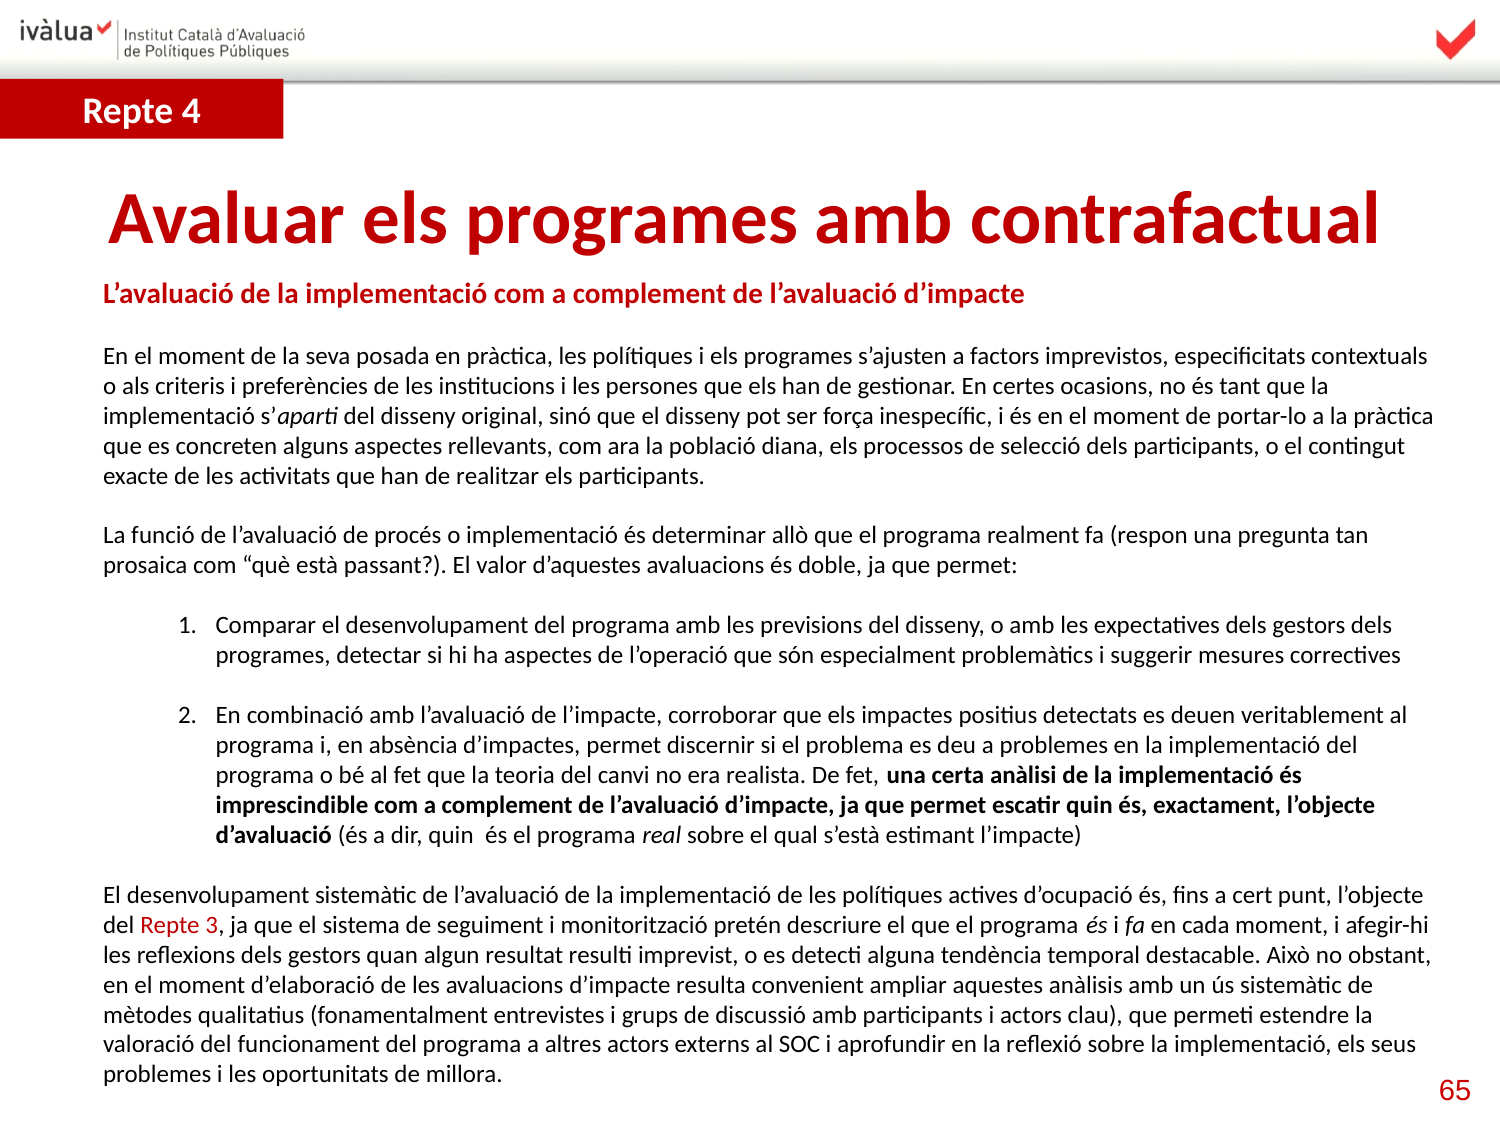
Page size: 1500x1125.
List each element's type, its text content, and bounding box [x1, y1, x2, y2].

text_box [49, 268, 1422, 1035]
text_box Avaluar els programes amb contrafactual [0, 160, 1491, 268]
text_box Repte 4 [0, 78, 284, 139]
text_box L’avaluació de la implementació com a complement de l’avaluació d’impacte En el moment de la seva posada en pràctica, les polítiques i els programes s’ajusten a factors imprevistos, especificitats contextuals o als criteris i preferències de les institucions i les persones que els han de gestionar. En certes ocasions, no és tant que la implementació s’aparti del disseny original, sinó que el disseny pot ser força inespecífic, i és en el moment de portar-lo a la pràctica que es concreten alguns aspectes rellevants, com ara la població diana, els processos de selecció dels participants, o el contingut exacte de les activitats que han de realitzar els participants. La funció de l’avaluació de procés o implementació és determinar allò que el programa realment fa (respon una pregunta tan prosaica com “què està passant?). El valor d’aquestes avaluacions és doble, ja que permet: Comparar el desenvolupament del programa amb les previsions del disseny, o amb les expectatives dels gestors dels programes, detectar si hi ha aspectes de l’operació que són especialment problemàtics i suggerir mesures correctives En combinació amb l’avaluació de l’impacte, corroborar que els impactes positius detectats es deuen veritablement al programa i, en absència d’impactes, permet discernir si el problema es deu a problemes en la implementació del programa o bé al fet que la teoria del canvi no era realista. De fet, una certa anàlisi de la implementació és imprescindible com a complement de l’avaluació d’impacte, ja que permet escatir quin és, exactament, l’objecte d’avaluació (és a dir, quin és el programa real sobre el qual s’està estimant l’impacte) El desenvolupament sistemàtic de l’avaluació de la implementació de les polítiques actives d’ocupació és, fins a cert punt, l’objecte del Repte 3, ja que el sistema de seguiment i monitorització pretén descriure el que el programa és i fa en cada moment, i afegir-hi les reflexions dels gestors quan algun resultat resulti imprevist, o es detecti alguna tendència temporal destacable. Això no obstant, en el moment d’elaboració de les avaluacions d’impacte resulta convenient ampliar aquestes anàlisis amb un ús sistemàtic de mètodes qualitatius (fonamentalment entrevistes i grups de discussió amb participants i actors clau), que permeti estendre la valoració del funcionament del programa a altres actors externs al SOC i aprofundir en la reflexió sobre la implementació, els seus problemes i les oportunitats de millora. [88, 268, 1461, 527]
